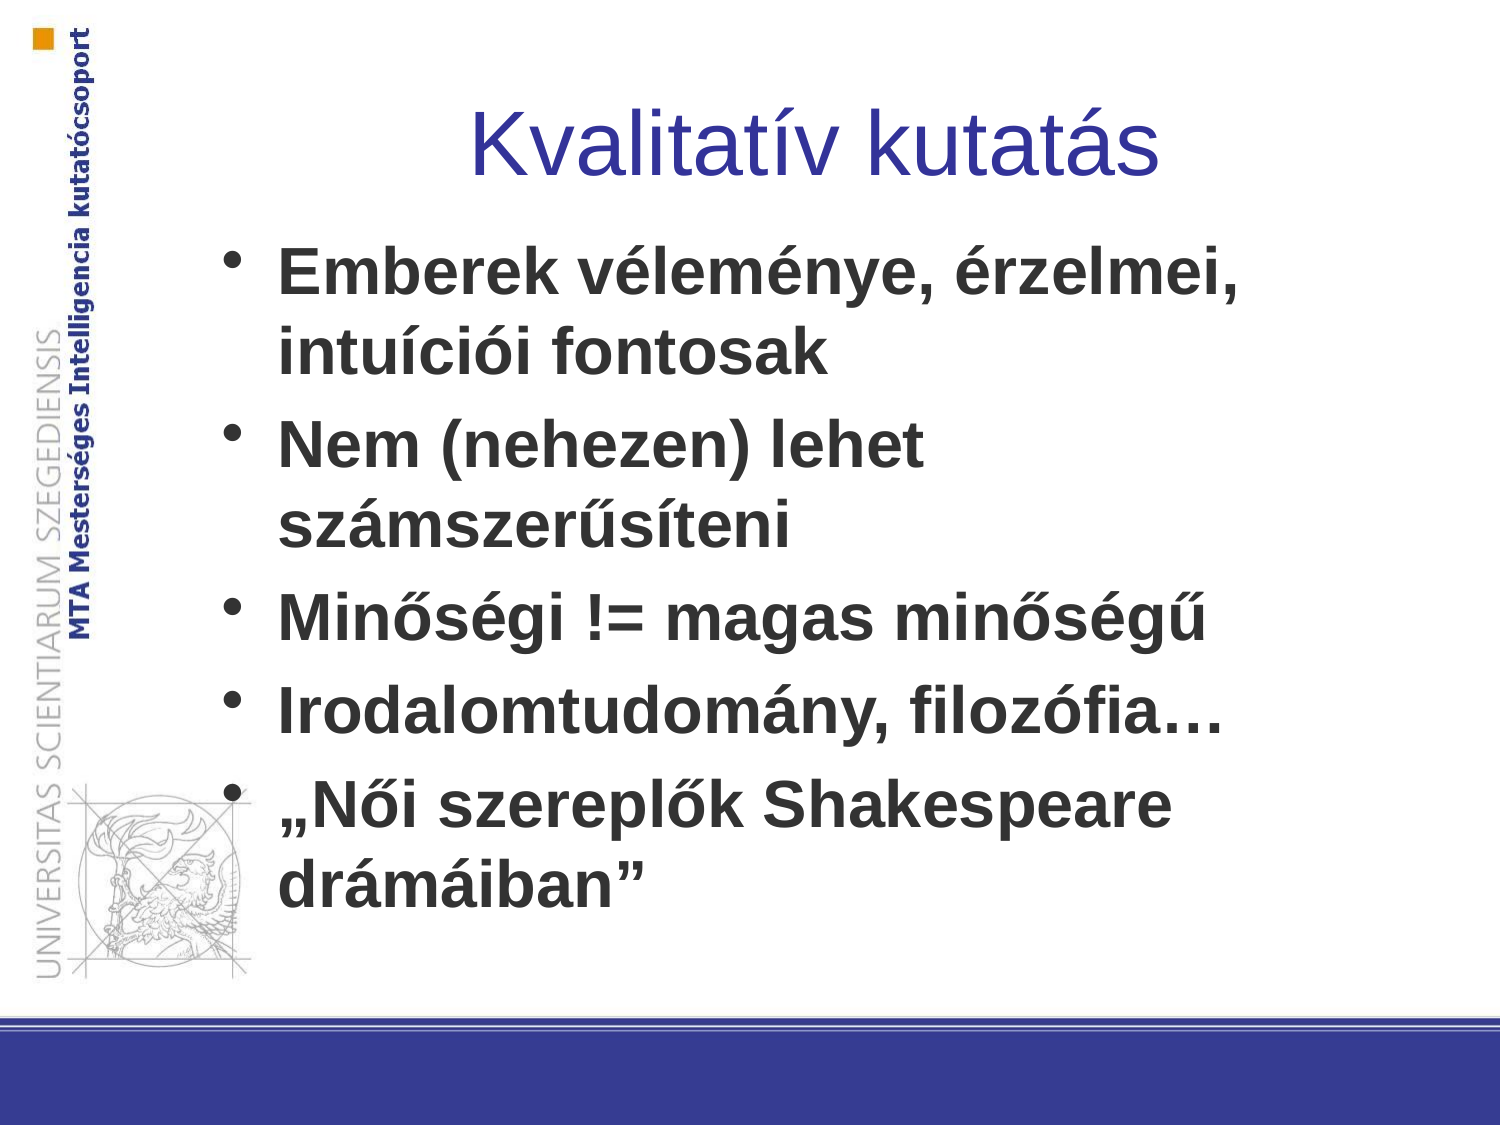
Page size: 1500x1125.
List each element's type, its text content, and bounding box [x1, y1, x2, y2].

list Emberek véleménye, érzelmei, intuíciói fontosak Nem (nehezen) lehet számszerűsíteni Minőségi != magas minőségű Irodalomtudomány, filozófia… „Női szereplők Shakespeare drámáiban” [206, 220, 1425, 988]
picture [0, 0, 1500, 1125]
title Kvalitatív kutatás [206, 45, 1425, 220]
